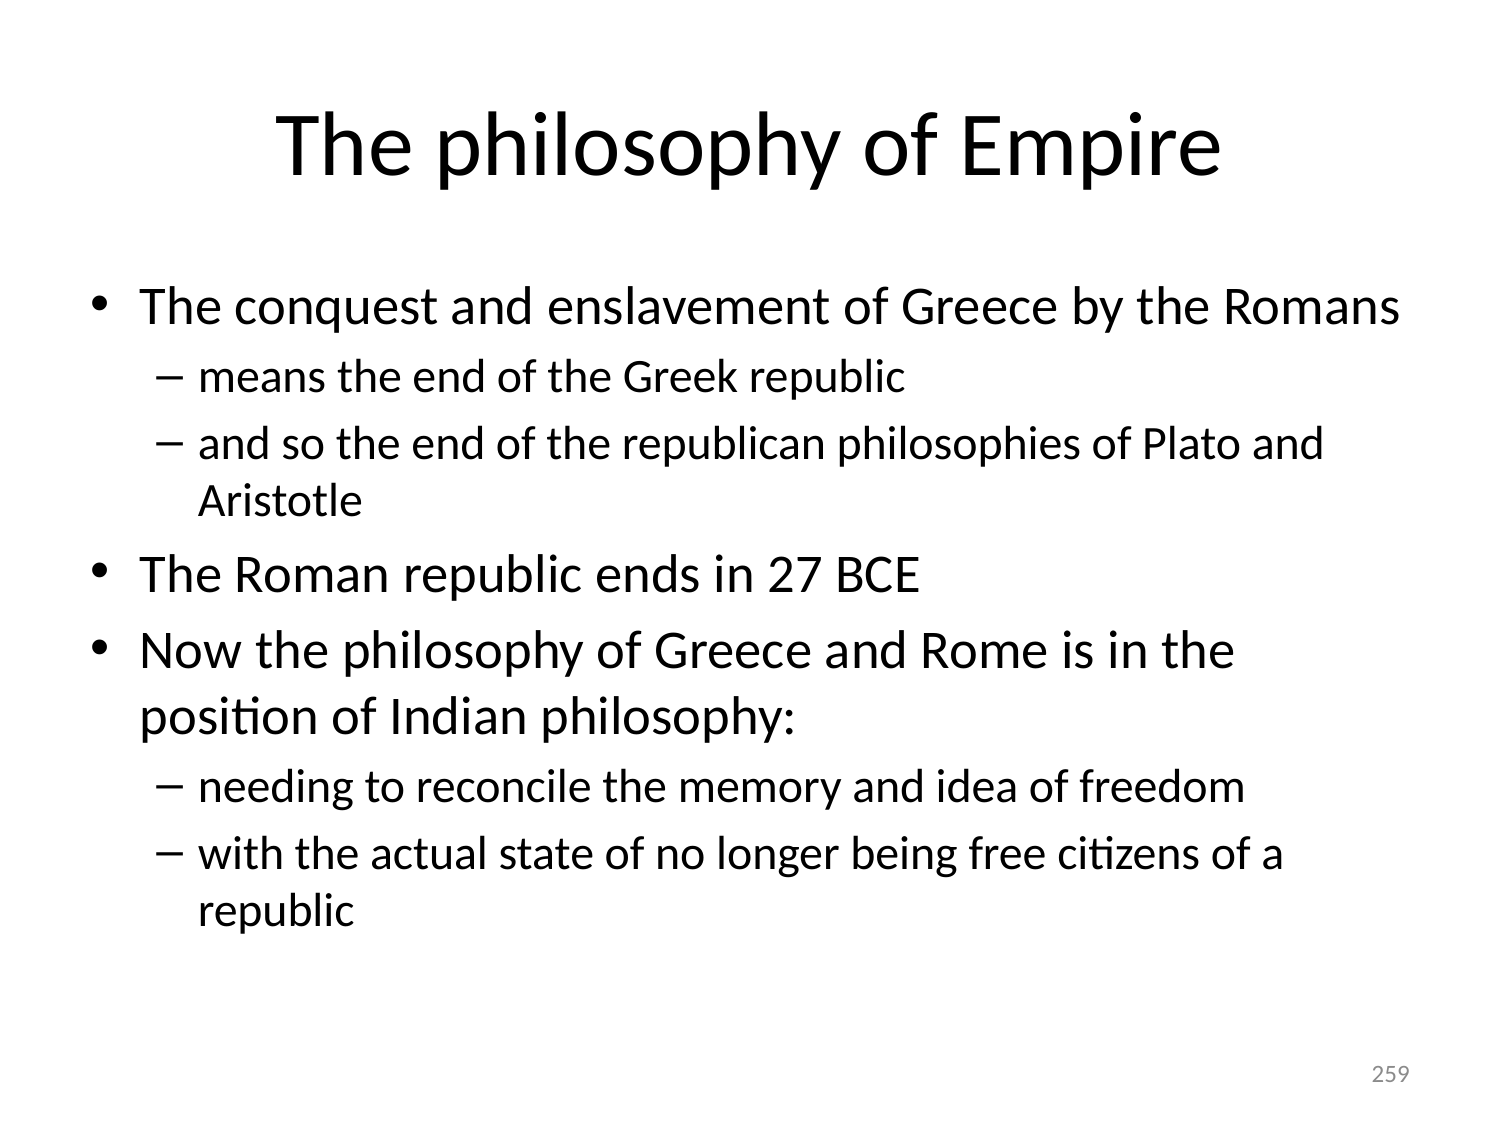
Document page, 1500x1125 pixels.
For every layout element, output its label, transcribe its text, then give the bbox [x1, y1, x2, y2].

list The conquest and enslavement of Greece by the Romans means the end of the Greek republic and so the end of the republican philosophies of Plato and Aristotle The Roman republic ends in 27 BCE Now the philosophy of Greece and Rome is in the position of Indian philosophy: needing to reconcile the memory and idea of freedom with the actual state of no longer being free citizens of a republic [75, 262, 1425, 1005]
title The philosophy of Empire [75, 45, 1425, 233]
slide_number 259 [1074, 1042, 1425, 1103]
